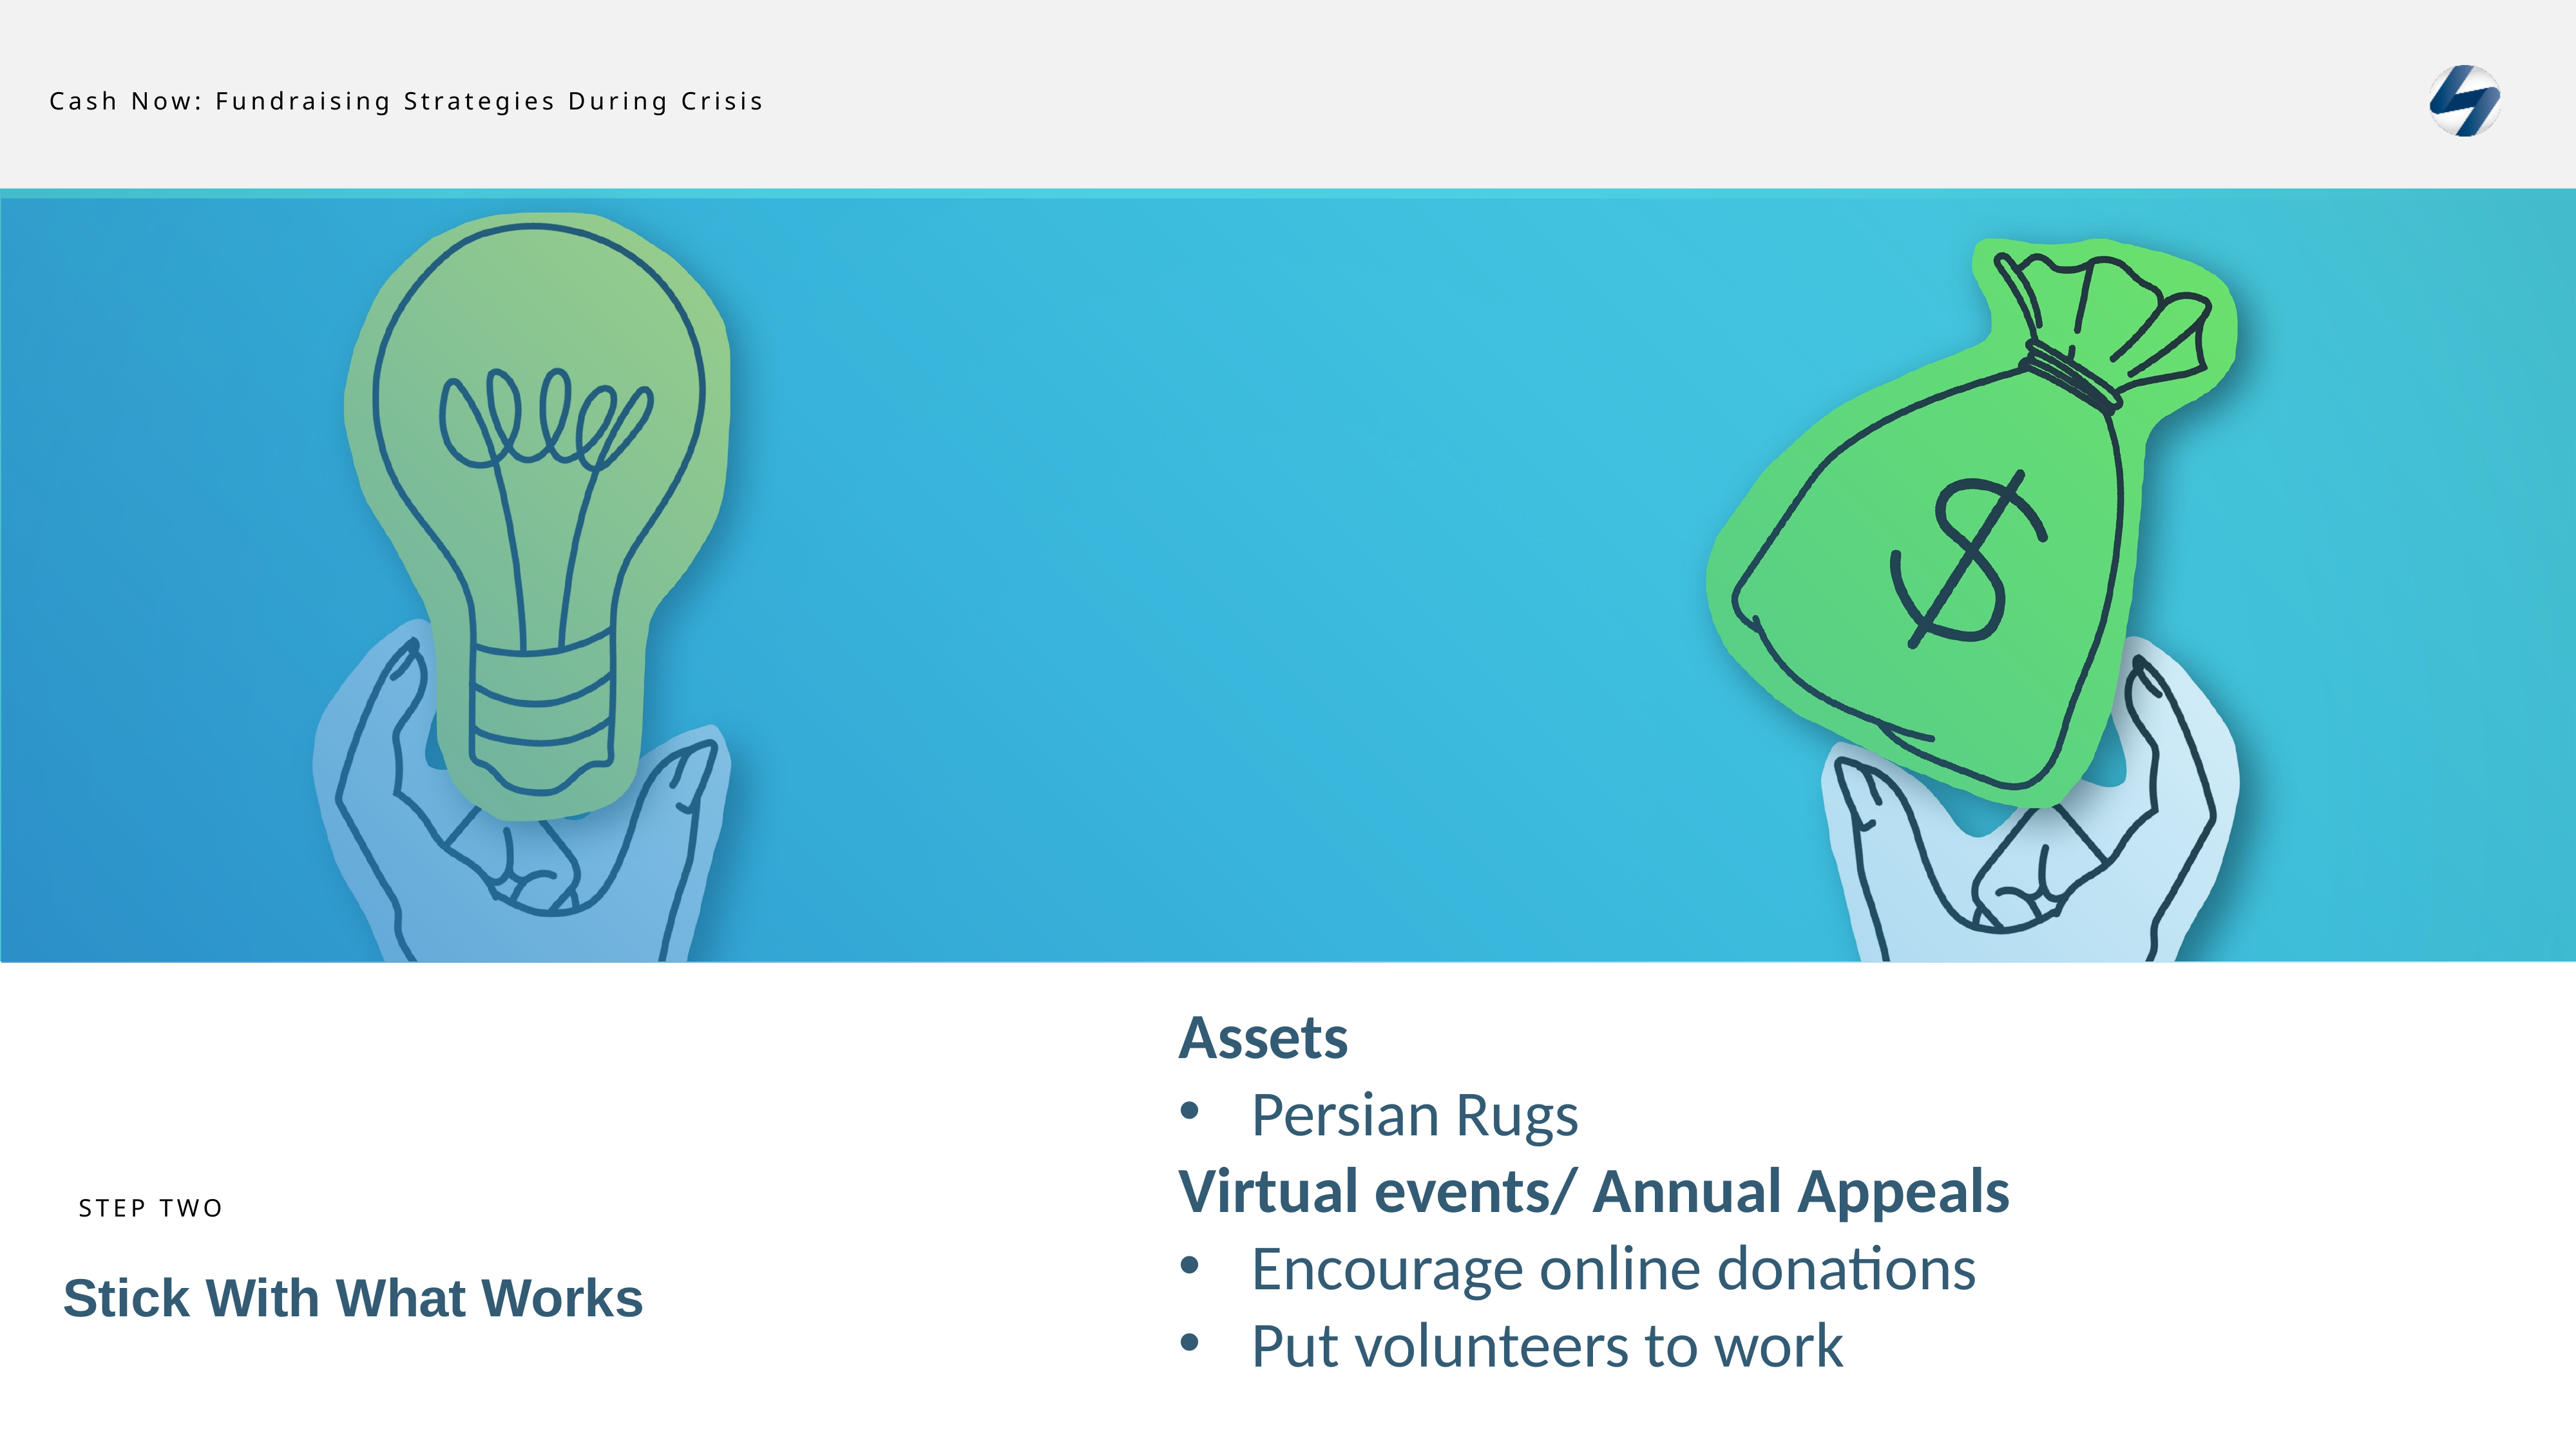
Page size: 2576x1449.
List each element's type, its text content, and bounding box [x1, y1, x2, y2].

text_box Assets Persian Rugs Virtual events/ Annual Appeals Encourage online donations Put volunteers to work [1169, 989, 2430, 1385]
picture [2429, 65, 2501, 137]
text_box [0, 0, 2576, 188]
picture [0, 188, 2576, 961]
text_box Cash Now: Fundraising Strategies During Crisis [39, 81, 773, 120]
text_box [53, 1188, 1037, 1334]
